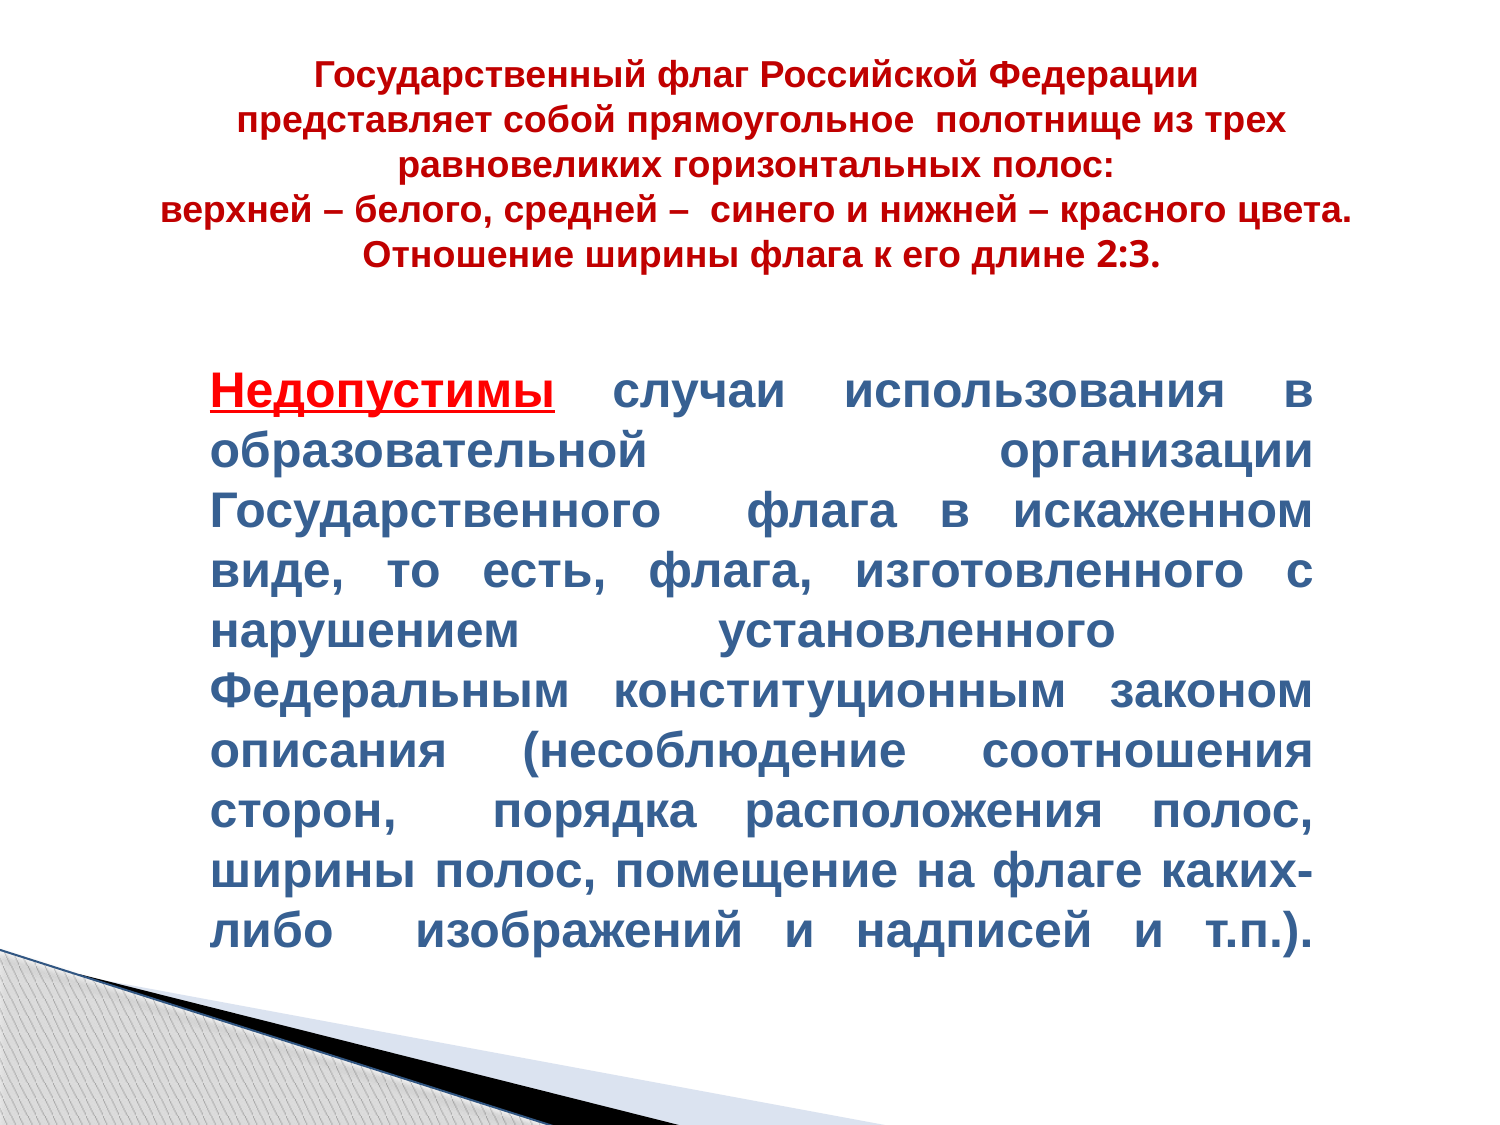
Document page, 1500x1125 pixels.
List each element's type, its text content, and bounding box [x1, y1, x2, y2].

text_box Государственный флаг Российской Федерации представляет собой прямоугольное полотнище из трех равновеликих горизонтальных полос: верхней – белого, средней – синего и нижней – красного цвета. Отношение ширины флага к его длине 2:3. [123, 42, 1400, 328]
text_box Недопустимы случаи использования в образовательной организации Государственного флага в искаженном виде, то есть, флага, изготовленного с нарушением установленного Федеральным конституционным законом описания (несоблюдение соотношения сторон, порядка расположения полос, ширины полос, помещение на флаге каких-либо изображений и надписей и т.п.). [194, 349, 1329, 1025]
